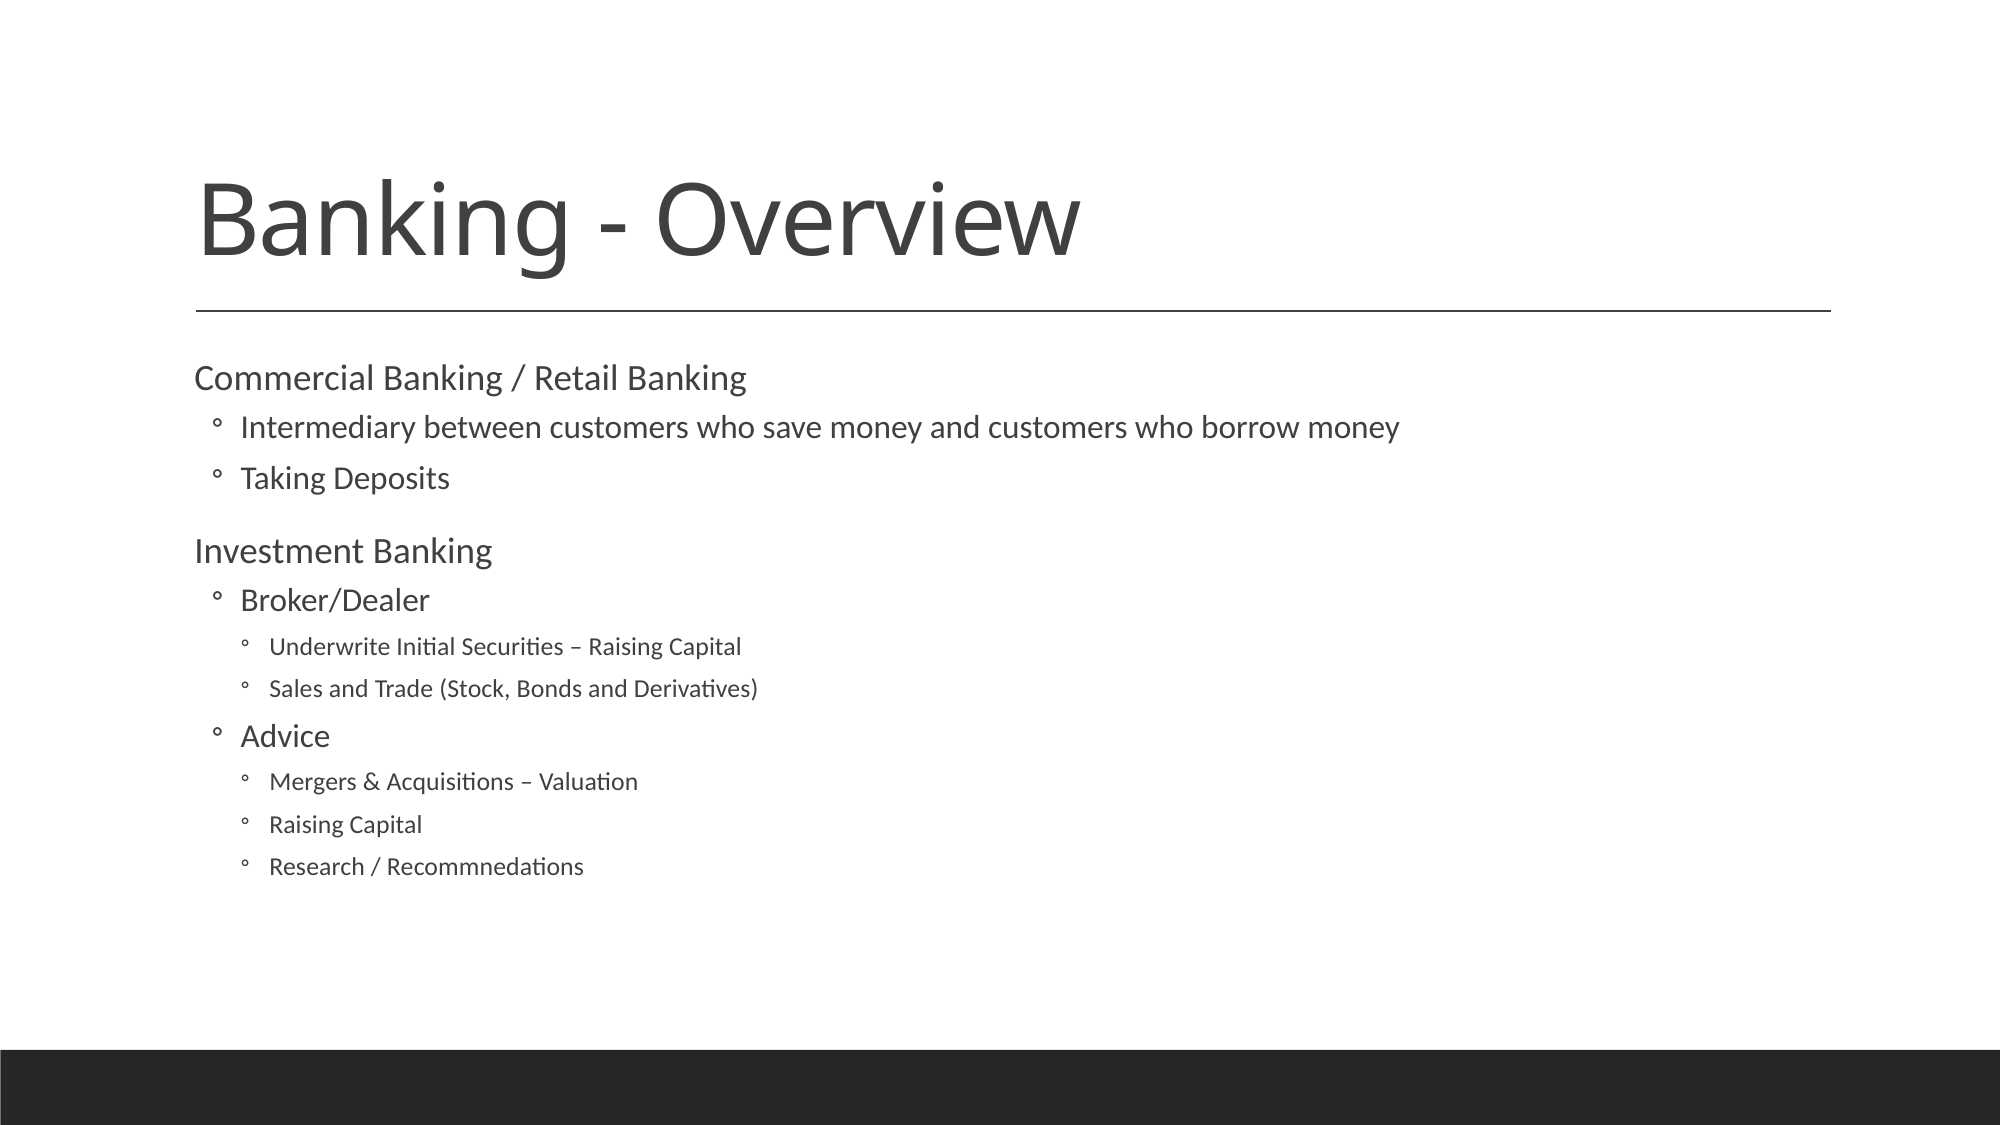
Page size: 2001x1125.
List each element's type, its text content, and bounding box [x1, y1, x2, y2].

list Commercial Banking / Retail Banking Intermediary between customers who save money and customers who borrow money Taking Deposits Investment Banking Broker/Dealer Underwrite Initial Securities – Raising Capital Sales and Trade (Stock, Bonds and Derivatives) Advice Mergers & Acquisitions – Valuation Raising Capital Research / Recommnedations [180, 345, 1830, 963]
title Banking - Overview [180, 47, 1830, 285]
